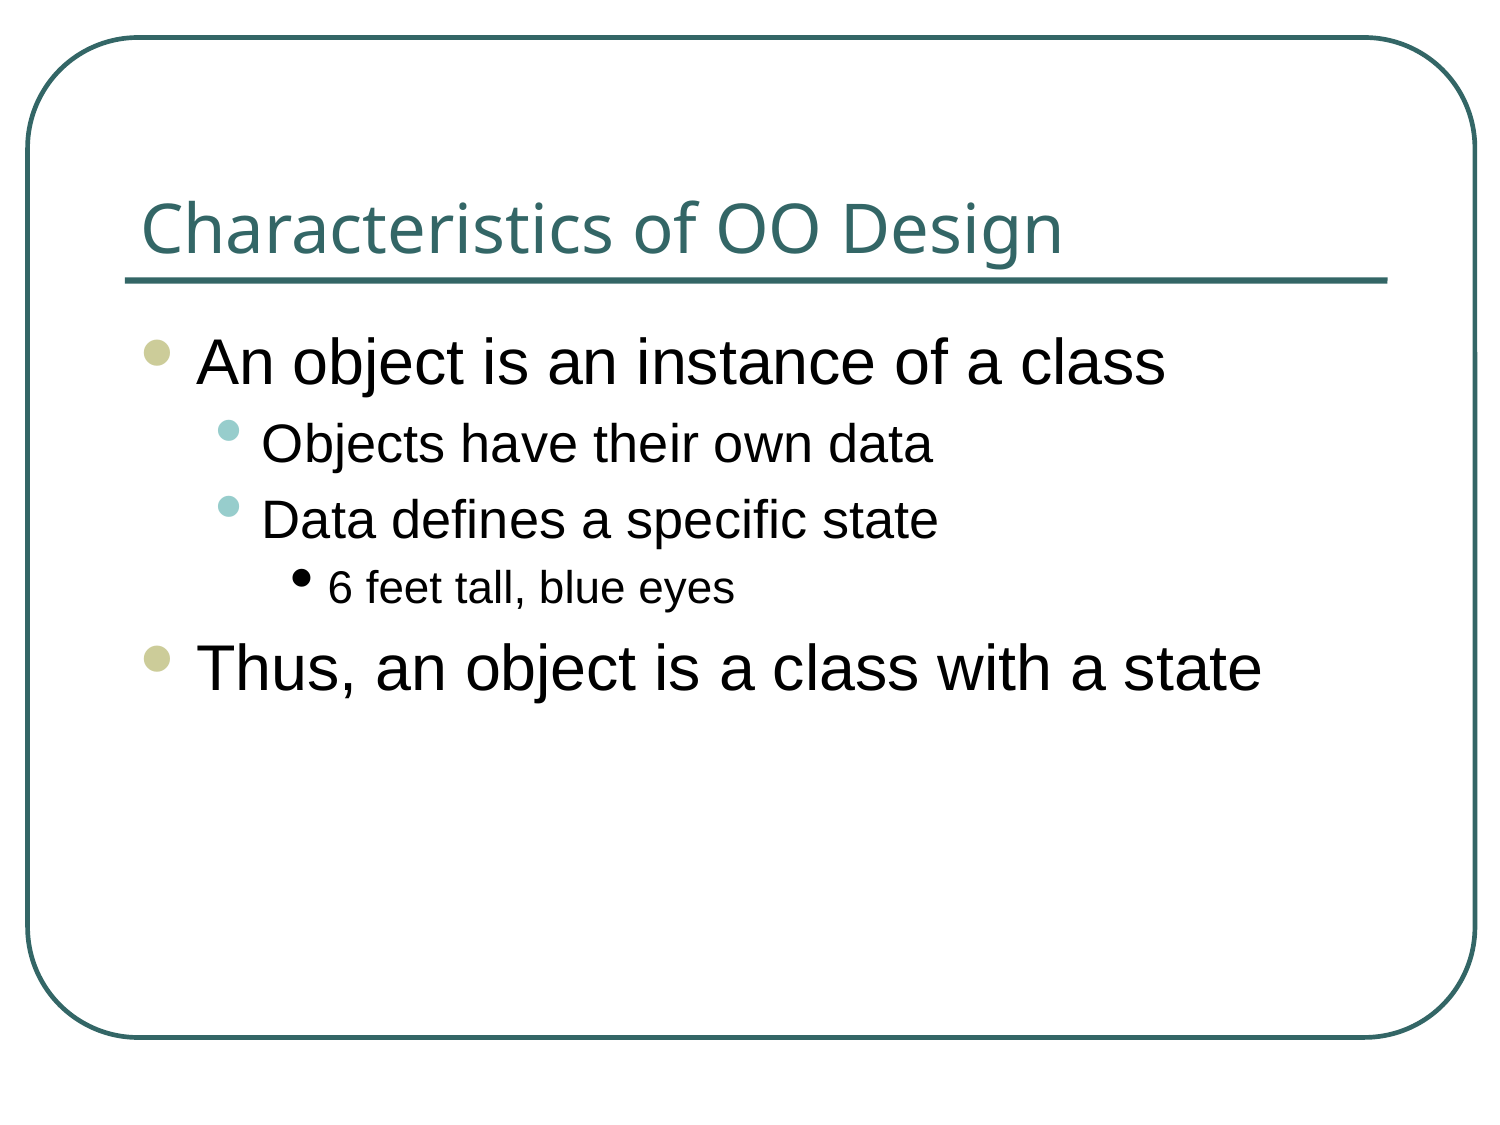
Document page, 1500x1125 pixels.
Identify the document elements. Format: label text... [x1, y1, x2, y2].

title Characteristics of OO Design [124, 87, 1388, 276]
list An object is an instance of a class Objects have their own data Data defines a specific state 6 feet tall, blue eyes Thus, an object is a class with a state [124, 312, 1388, 976]
